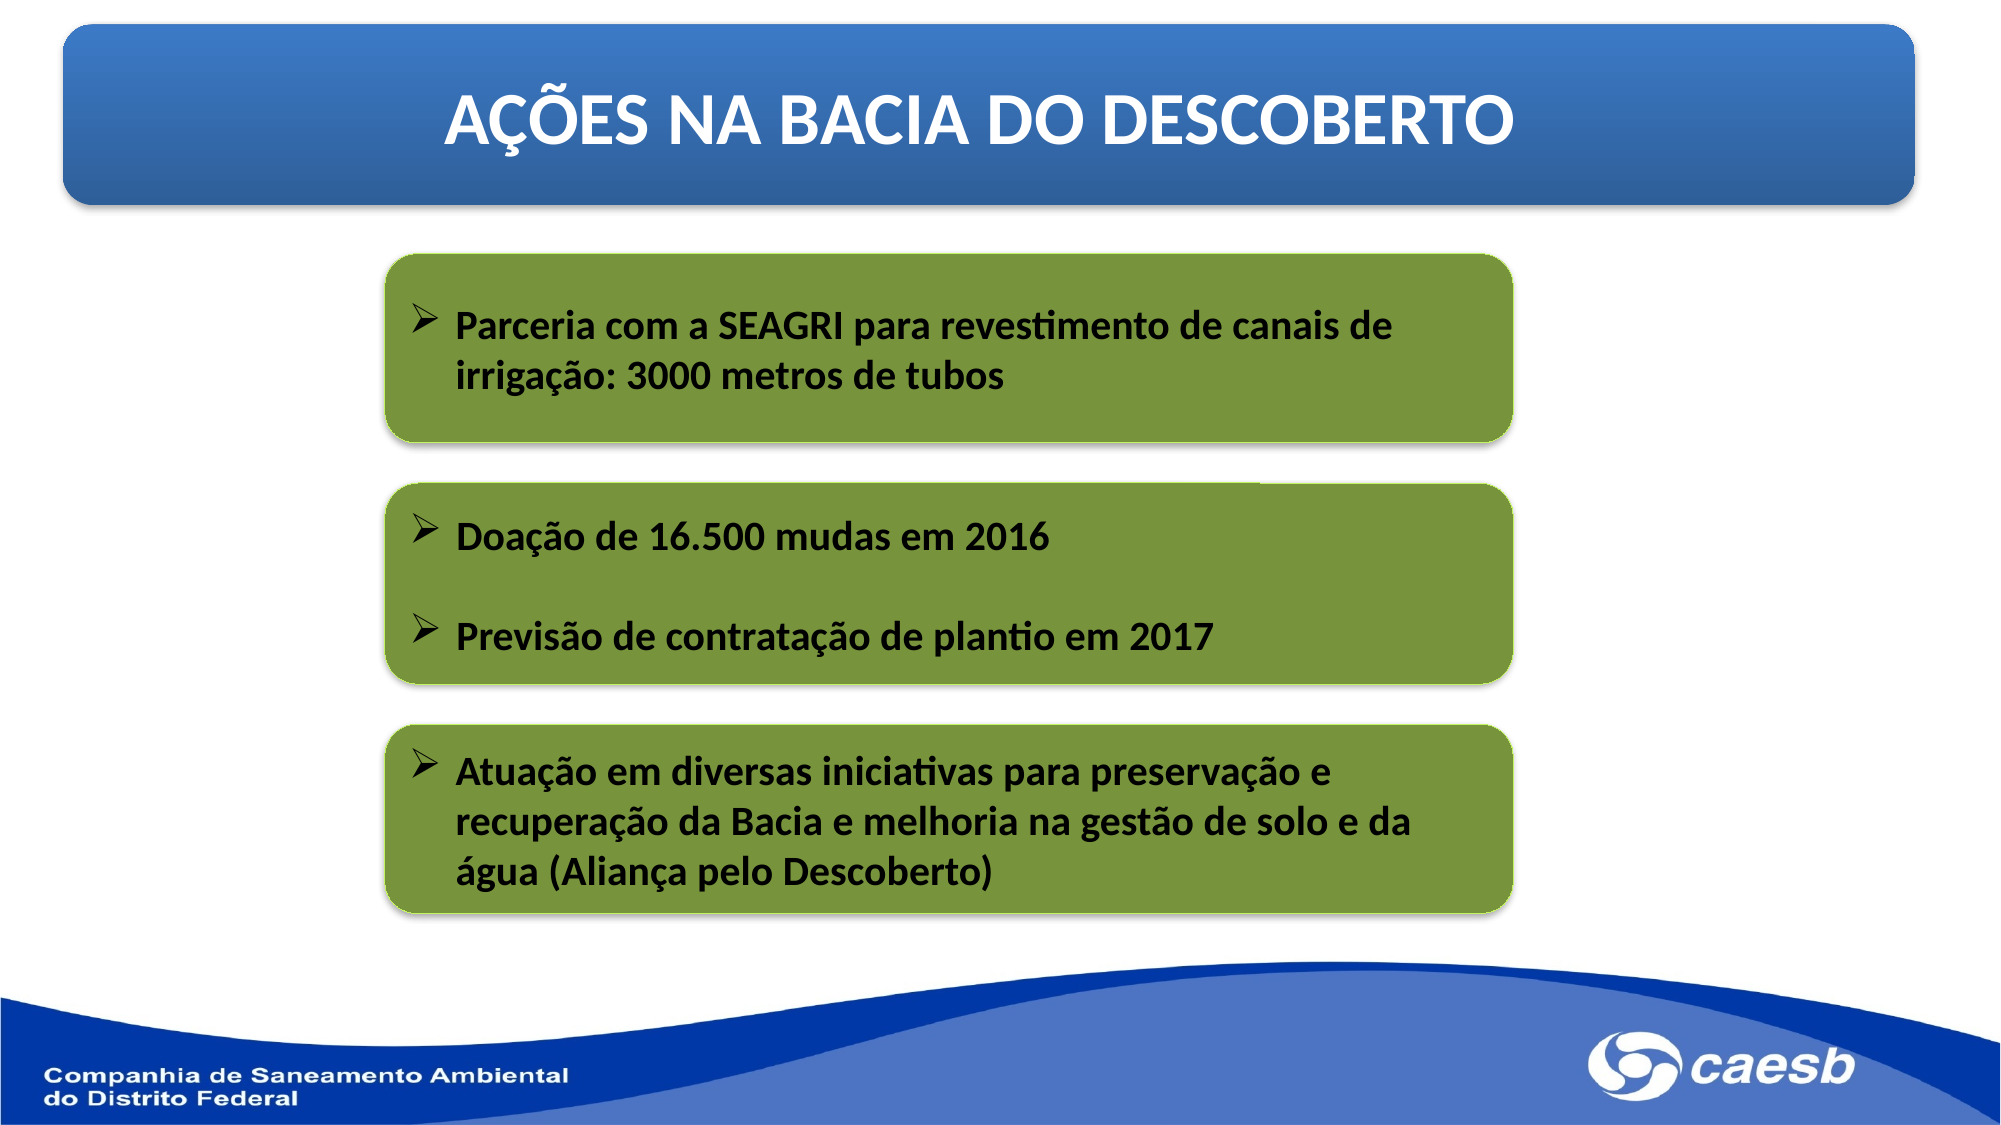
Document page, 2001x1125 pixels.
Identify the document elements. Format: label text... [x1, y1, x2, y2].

text_box AÇÕES NA BACIA DO DESCOBERTO [62, 24, 1915, 206]
picture [0, 0, 2001, 1125]
text_box Parceria com a SEAGRI para revestimento de canais de irrigação: 3000 metros de tubos [384, 253, 1514, 443]
text_box Doação de 16.500 mudas em 2016 Previsão de contratação de plantio em 2017 [384, 482, 1514, 685]
text_box Atuação em diversas iniciativas para preservação e recuperação da Bacia e melhoria na gestão de solo e da água (Aliança pelo Descoberto) [384, 724, 1514, 914]
